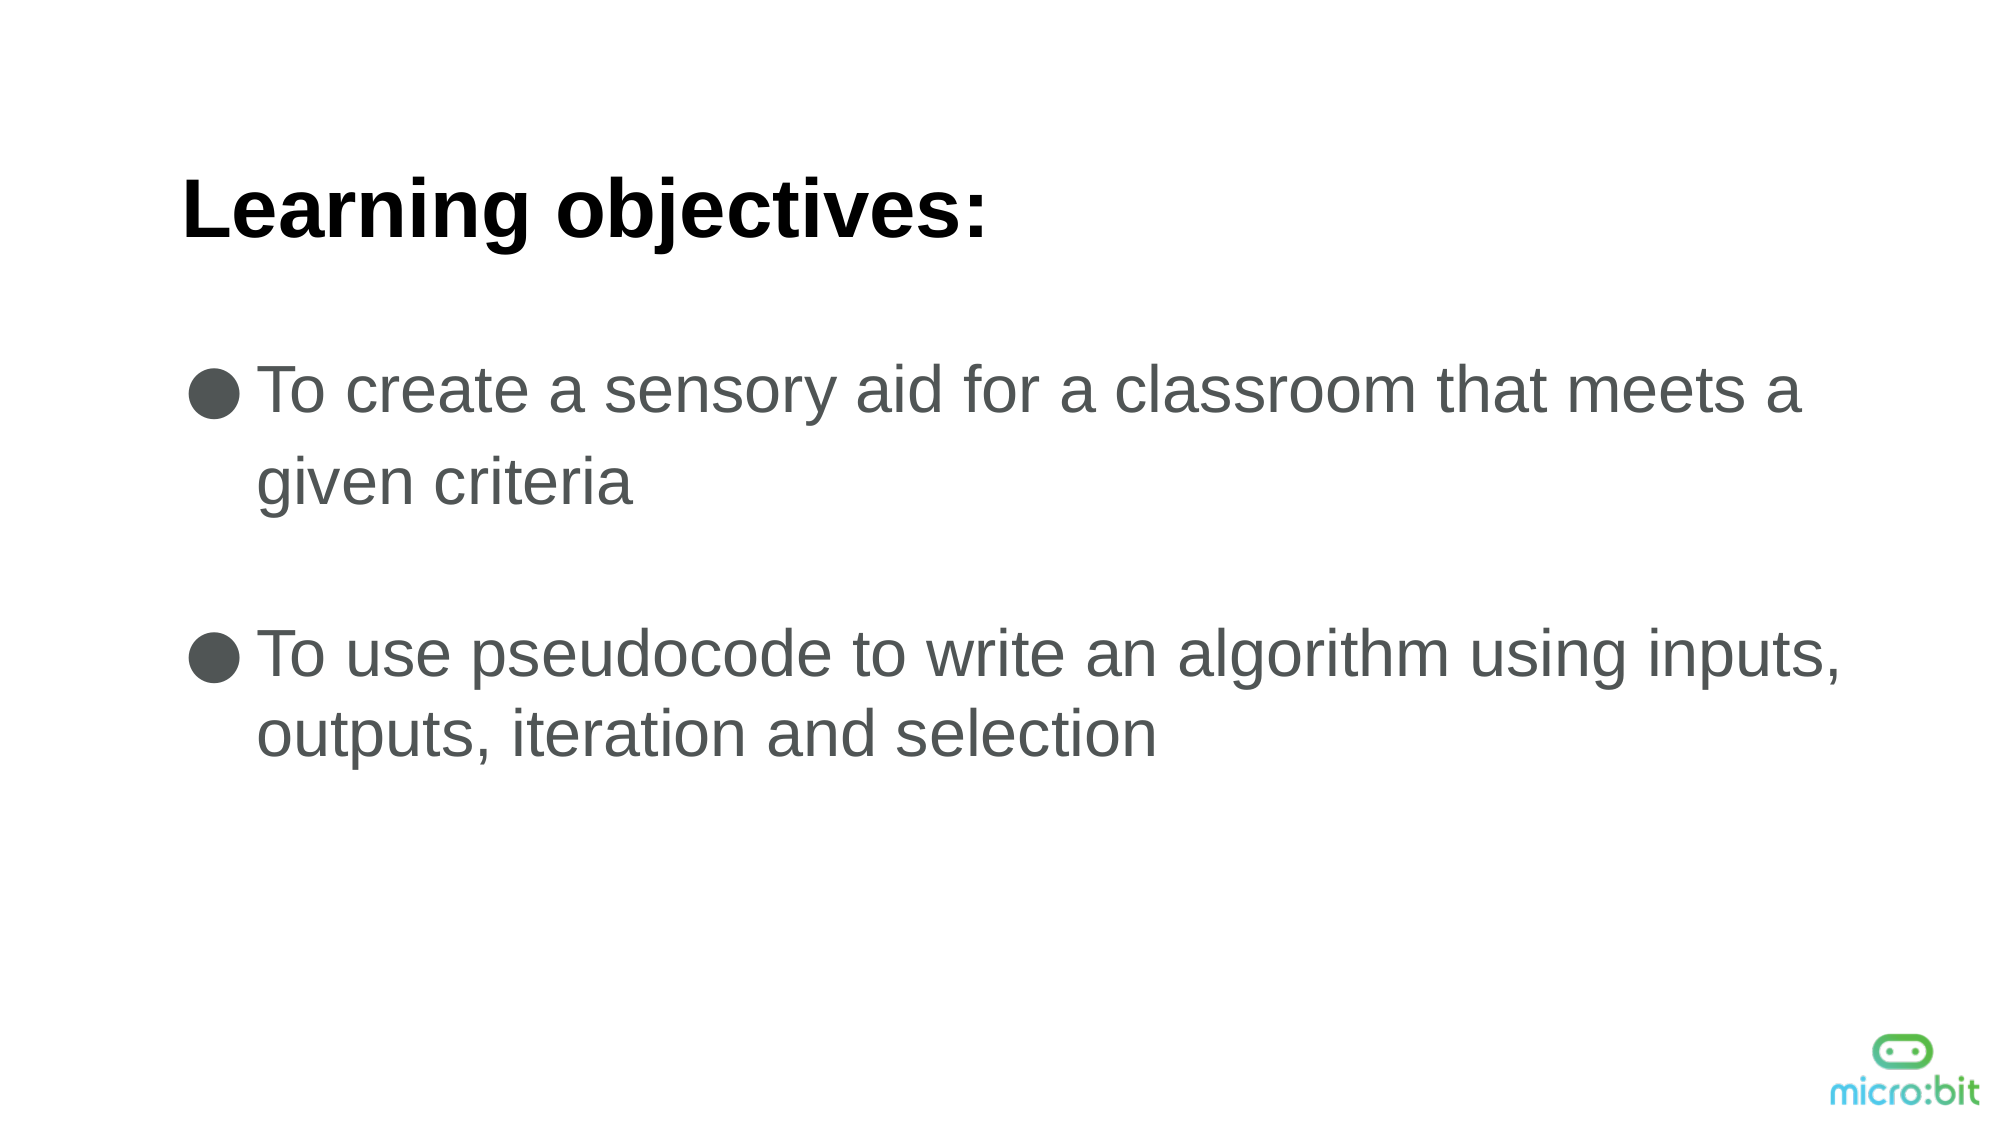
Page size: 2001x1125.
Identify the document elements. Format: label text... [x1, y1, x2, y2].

picture [1830, 1029, 1980, 1106]
text_box Learning objectives: To create a sensory aid for a classroom that meets a given criteria To use pseudocode to write an algorithm using inputs, outputs, iteration and selection [166, 60, 1918, 884]
